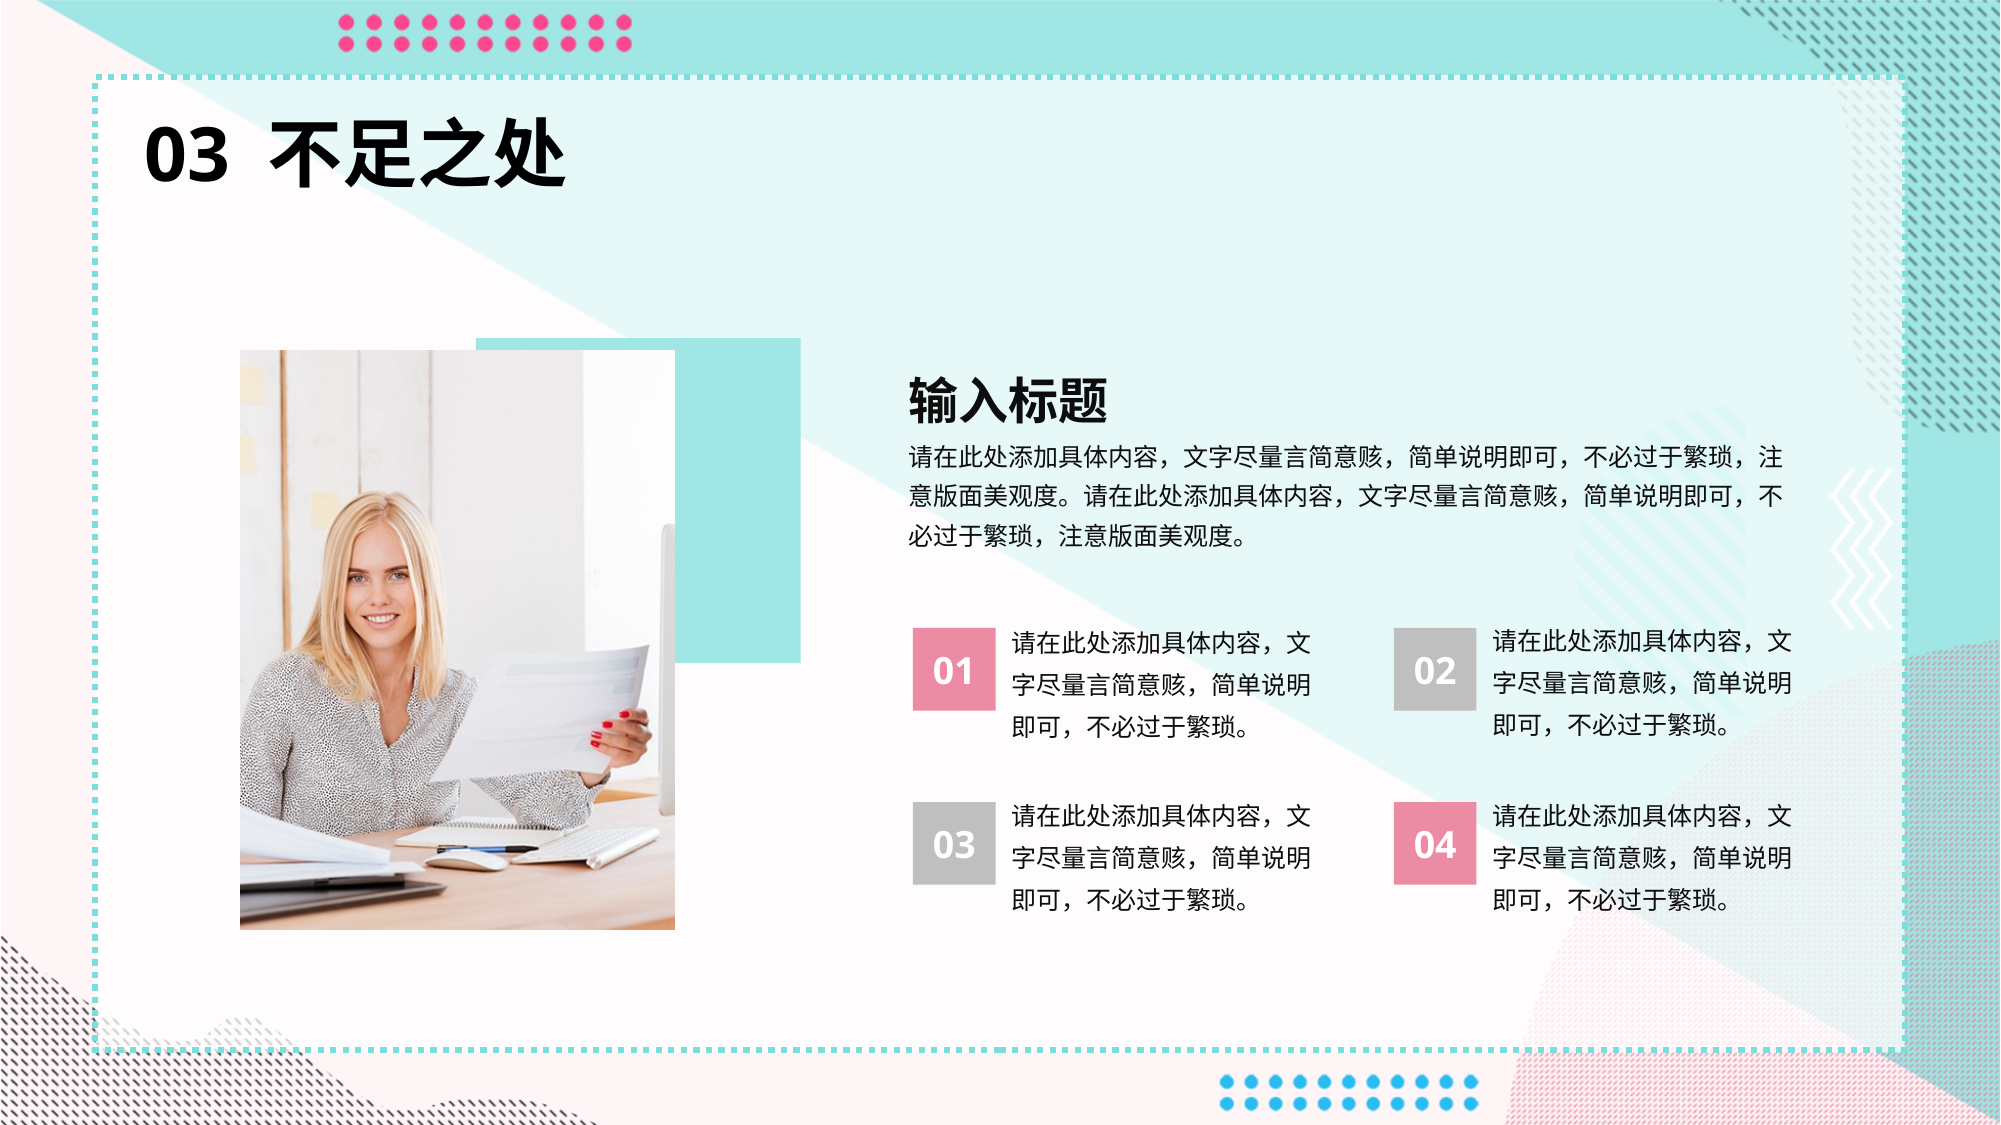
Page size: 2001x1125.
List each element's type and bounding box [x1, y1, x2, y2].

text_box [95, 74, 1905, 1053]
text_box [0, 0, 2000, 1125]
picture [240, 350, 675, 930]
text_box [893, 350, 1806, 590]
